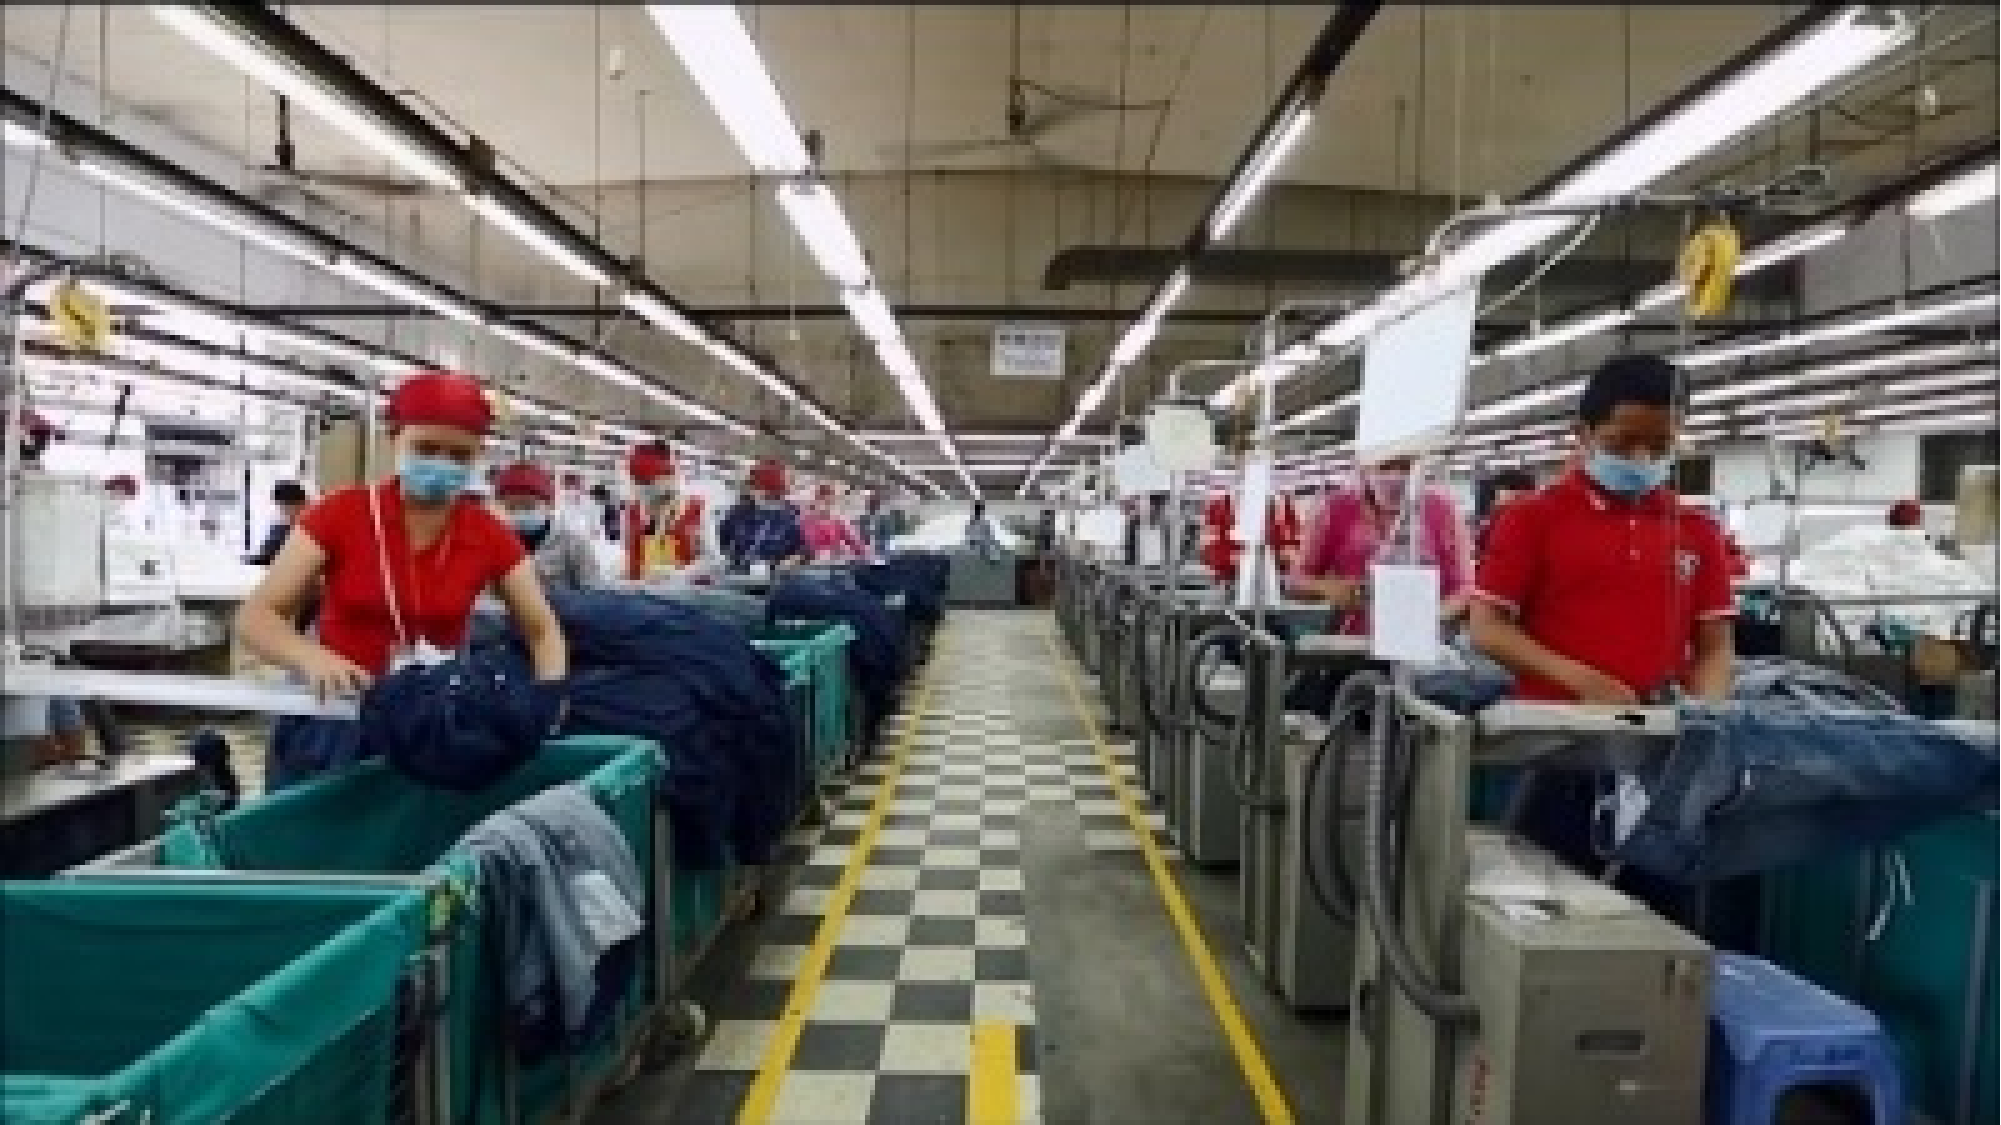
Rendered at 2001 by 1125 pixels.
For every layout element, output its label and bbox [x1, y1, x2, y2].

text_box [0, 0, 2000, 1125]
